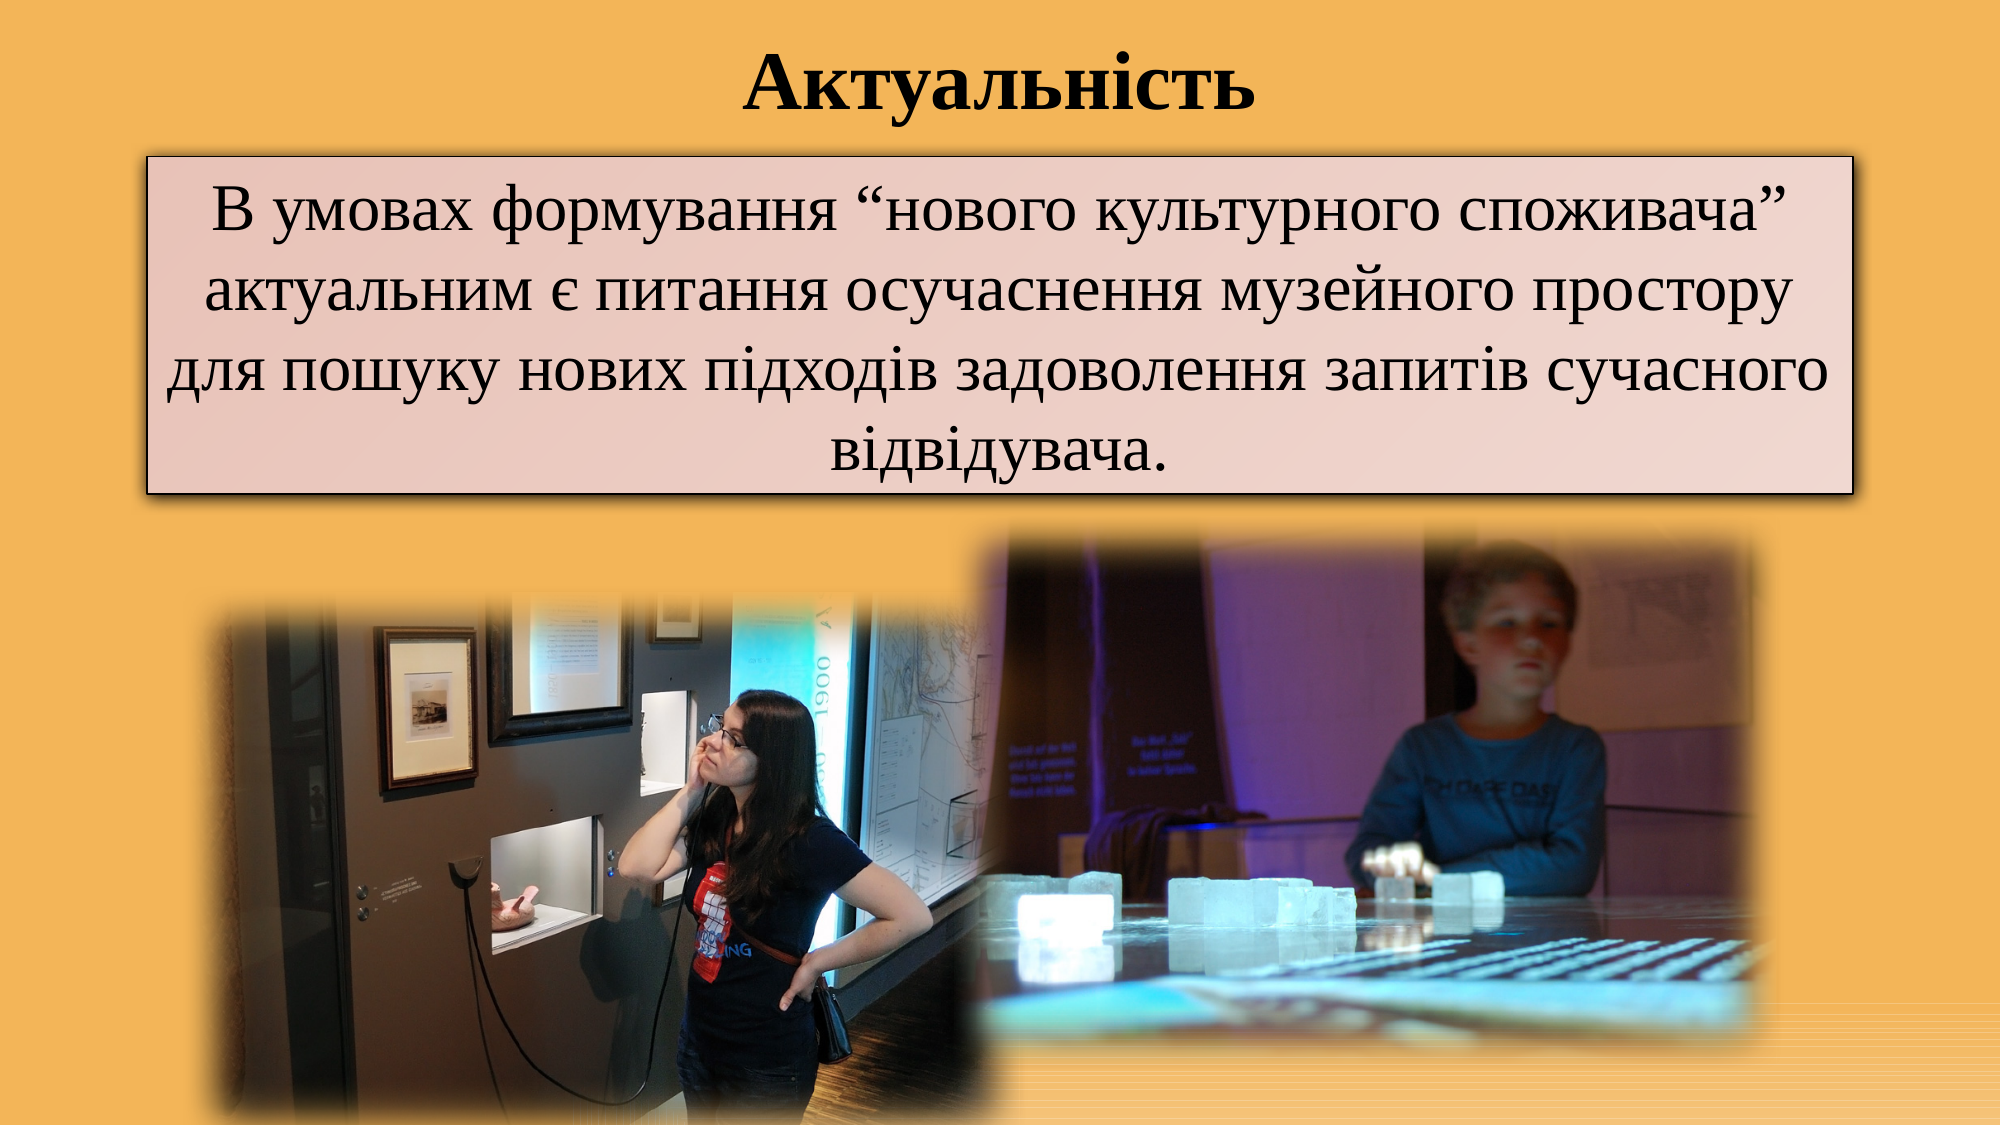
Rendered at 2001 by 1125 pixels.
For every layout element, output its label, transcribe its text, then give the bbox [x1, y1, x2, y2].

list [188, 591, 1019, 1125]
text_box В умовах формування “нового культурного споживача” актуальним є питання осучаснення музейного простору для пошуку нових підходів задоволення запитів сучасного відвідувача. [146, 156, 1854, 495]
picture [953, 515, 1776, 1064]
text_box Актуальність [0, 18, 2000, 134]
